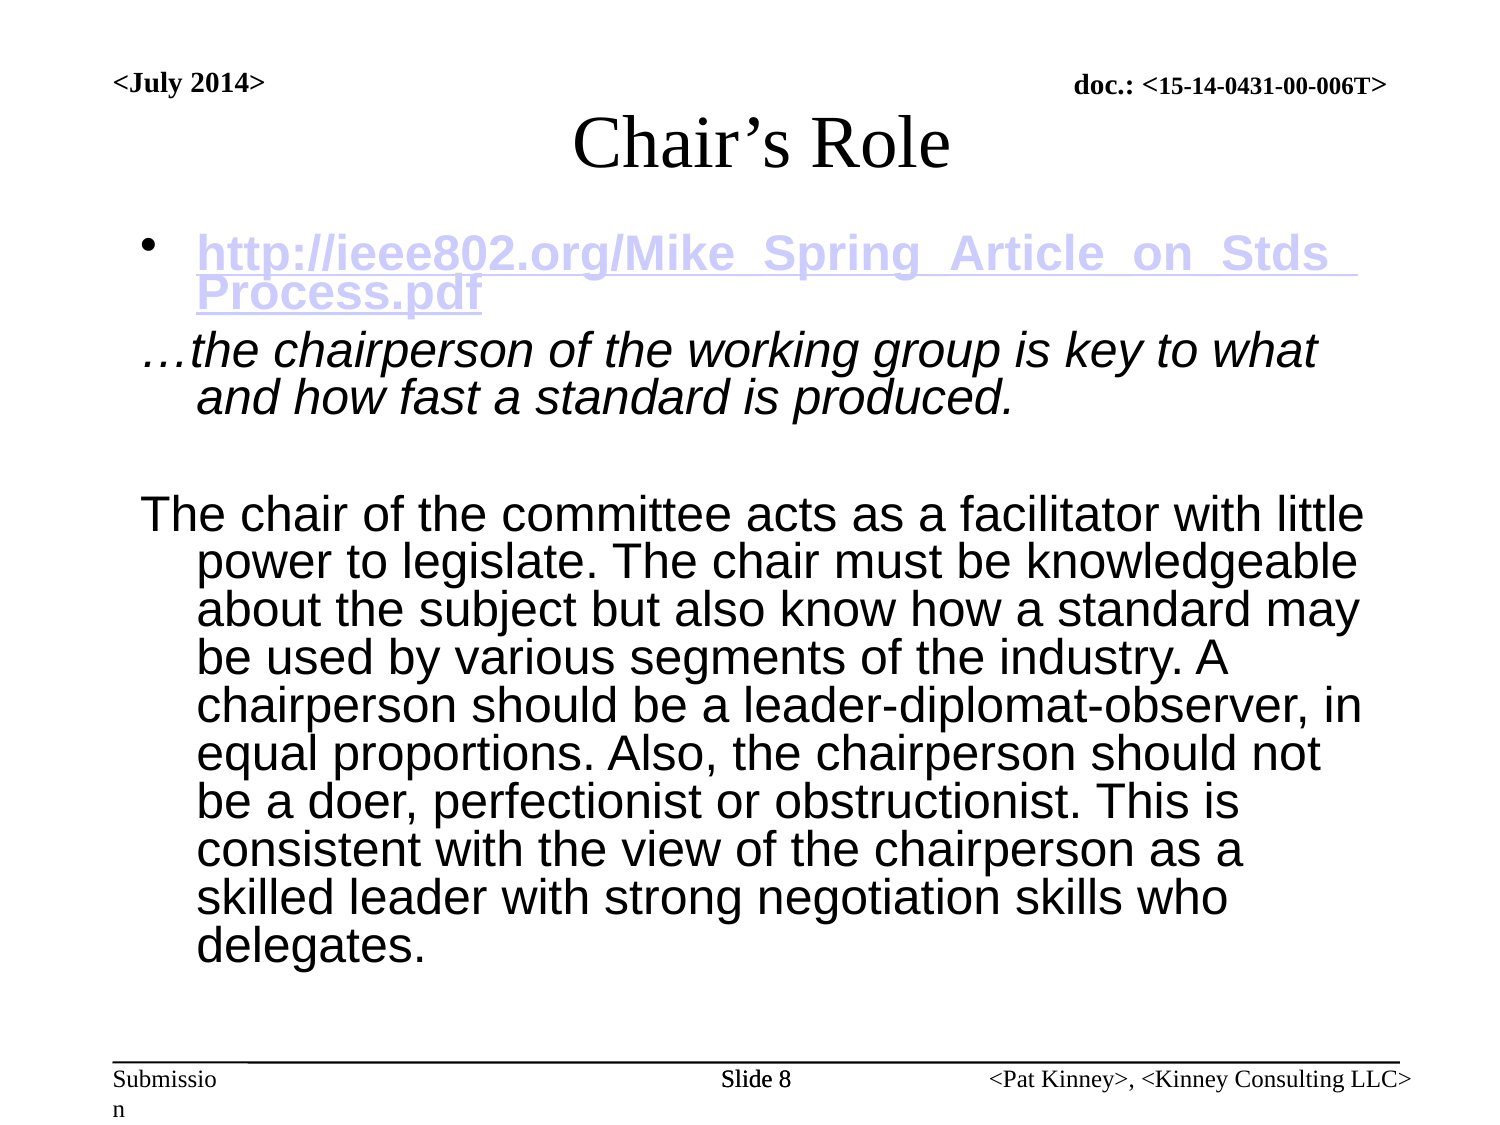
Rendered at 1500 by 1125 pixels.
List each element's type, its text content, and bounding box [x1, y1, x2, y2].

text_box Slide 8 [675, 1062, 838, 1093]
list http://ieee802.org/Mike_Spring_Article_on_Stds_Process.pdf …the chairperson of the working group is key to what and how fast a standard is produced. The chair of the committee acts as a facilitator with little power to legislate. The chair must be knowledgeable about the subject but also know how a standard may be used by various segments of the industry. A chairperson should be a leader-diplomat-observer, in equal proportions. Also, the chairperson should not be a doer, perfectionist or obstructionist. This is consistent with the view of the chairperson as a skilled leader with strong negotiation skills who delegates. [125, 224, 1400, 1025]
footer <Pat Kinney>, <Kinney Consulting LLC> [899, 1061, 1413, 1093]
title Chair’s Role [125, 75, 1400, 200]
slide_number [112, 62, 376, 99]
